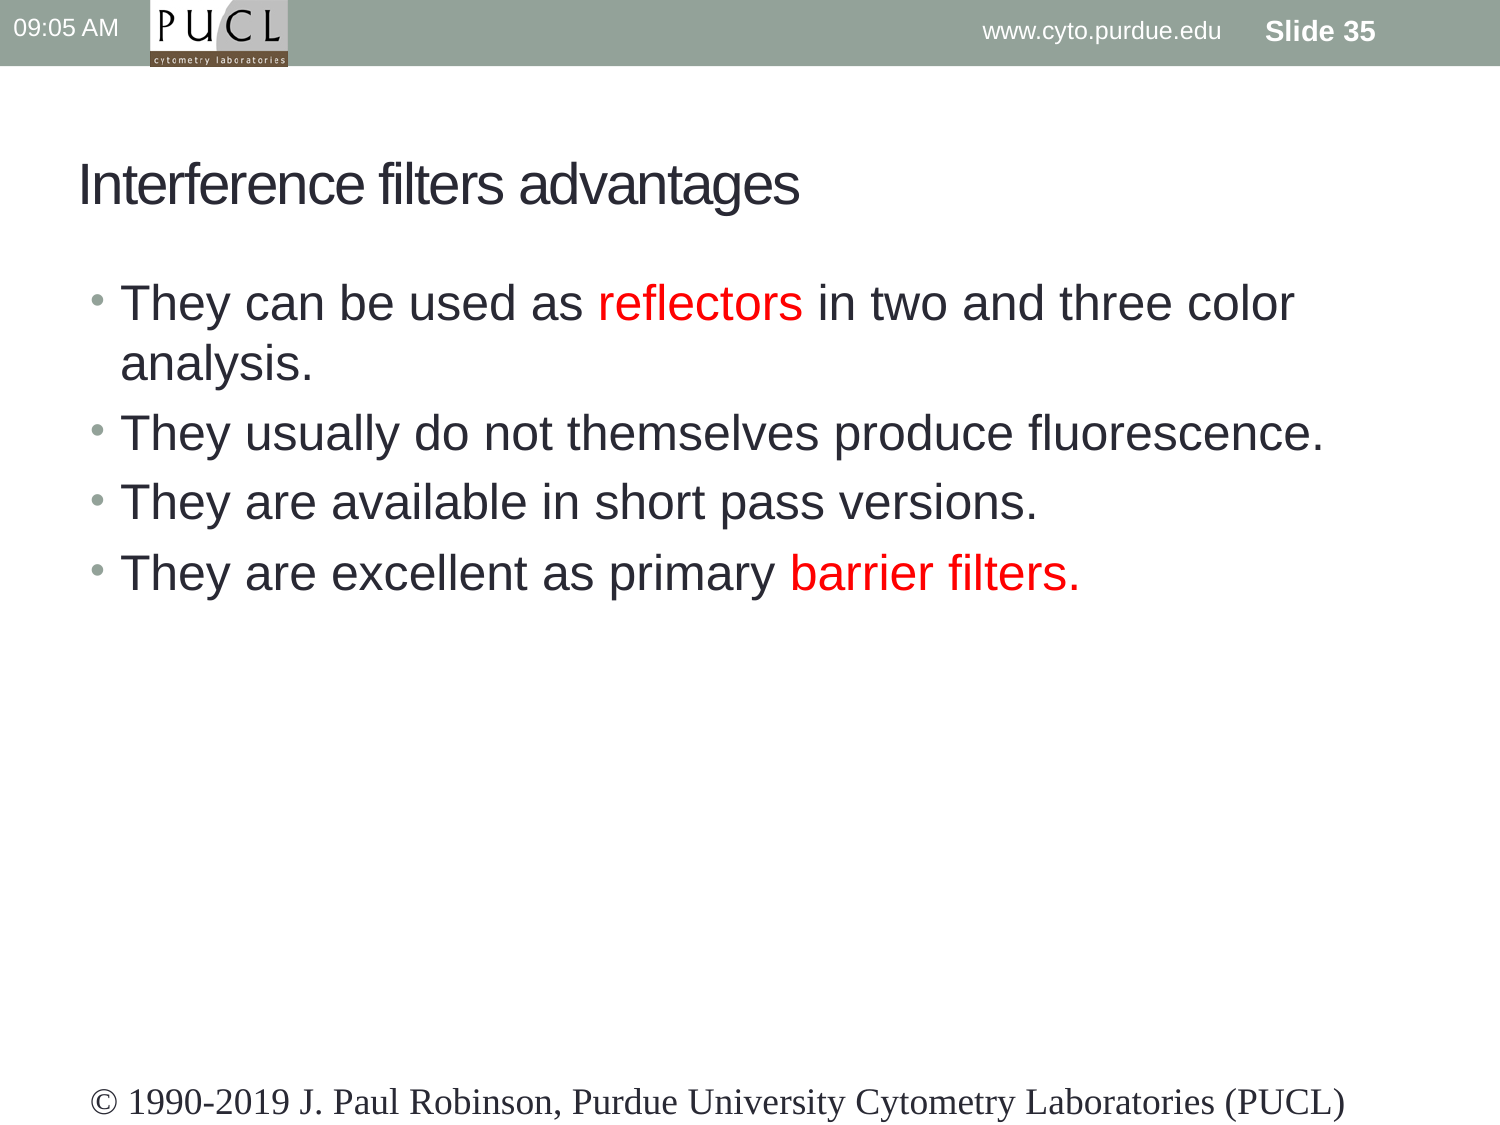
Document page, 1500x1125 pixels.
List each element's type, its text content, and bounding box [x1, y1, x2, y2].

title Interference filters advantages [62, 99, 1413, 263]
slide_number Slide 35 [1250, 3, 1425, 57]
footer www.cyto.purdue.edu [324, 3, 1238, 57]
picture [150, 0, 288, 67]
list They can be used as reflectors in two and three color analysis. They usually do not themselves produce fluorescence. They are available in short pass versions. They are excellent as primary barrier filters. [75, 262, 1425, 1063]
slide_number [0, 0, 138, 54]
